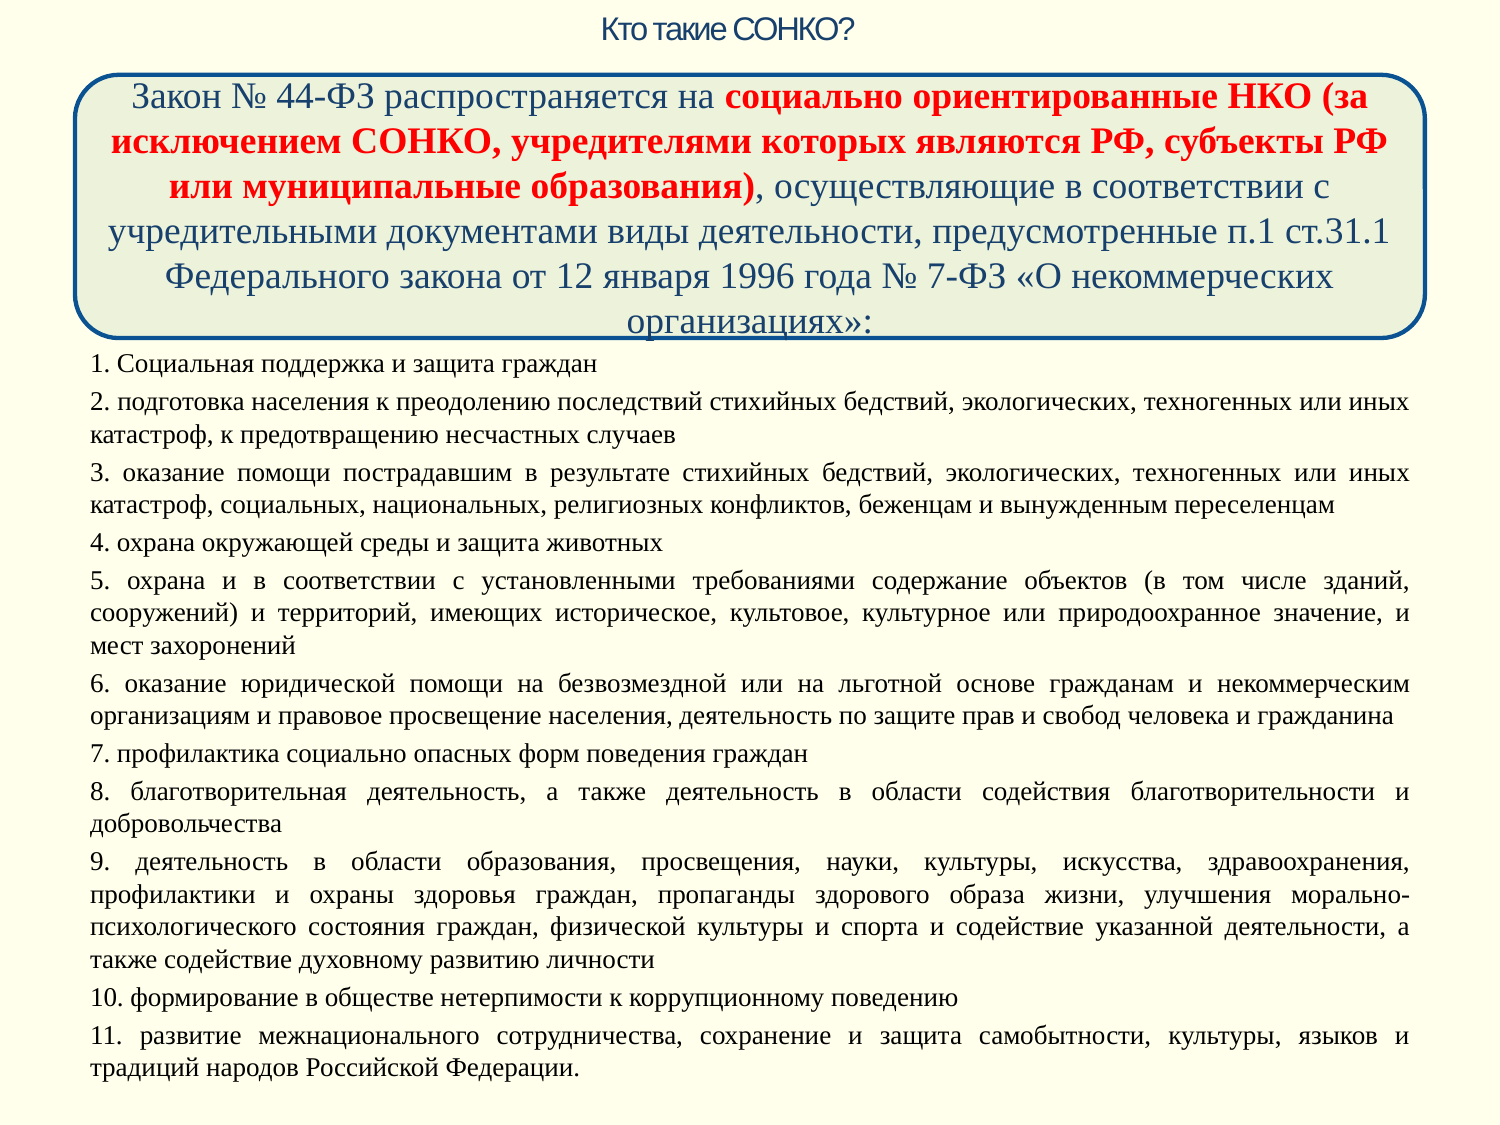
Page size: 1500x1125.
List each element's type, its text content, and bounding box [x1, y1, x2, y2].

list 1. Социальная поддержка и защита граждан 2. подготовка населения к преодолению последствий стихийных бедствий, экологических, техногенных или иных катастроф, к предотвращению несчастных случаев 3. оказание помощи пострадавшим в результате стихийных бедствий, экологических, техногенных или иных катастроф, социальных, национальных, религиозных конфликтов, беженцам и вынужденным переселенцам 4. охрана окружающей среды и защита животных 5. охрана и в соответствии с установленными требованиями содержание объектов (в том числе зданий, сооружений) и территорий, имеющих историческое, культовое, культурное или природоохранное значение, и мест захоронений 6. оказание юридической помощи на безвозмездной или на льготной основе гражданам и некоммерческим организациям и правовое просвещение населения, деятельность по защите прав и свобод человека и гражданина 7. профилактика социально опасных форм поведения граждан 8. благотворительная деятельность, а также деятельность в области содействия благотворительности и добровольчества 9. деятельность в области образования, просвещения, науки, культуры, искусства, здравоохранения, профилактики и охраны здоровья граждан, пропаганды здорового образа жизни, улучшения морально-психологического состояния граждан, физической культуры и спорта и содействие указанной деятельности, а также содействие духовному развитию личности 10. формирование в обществе нетерпимости к коррупционному поведению 11. развитие межнационального сотрудничества, сохранение и защита самобытности, культуры, языков и традиций народов Российской Федерации. [75, 338, 1425, 1106]
title Кто такие СОНКО? [53, 0, 1404, 55]
text_box Закон № 44-ФЗ распространяется на социально ориентированные НКО (за исключением СОНКО, учредителями которых являются РФ, субъекты РФ или муниципальные образования), осуществляющие в соответствии с учредительными документами виды деятельности, предусмотренные п.1 ст.31.1 Федерального закона от 12 января 1996 года № 7-ФЗ «О некоммерческих организациях»: [72, 72, 1428, 341]
